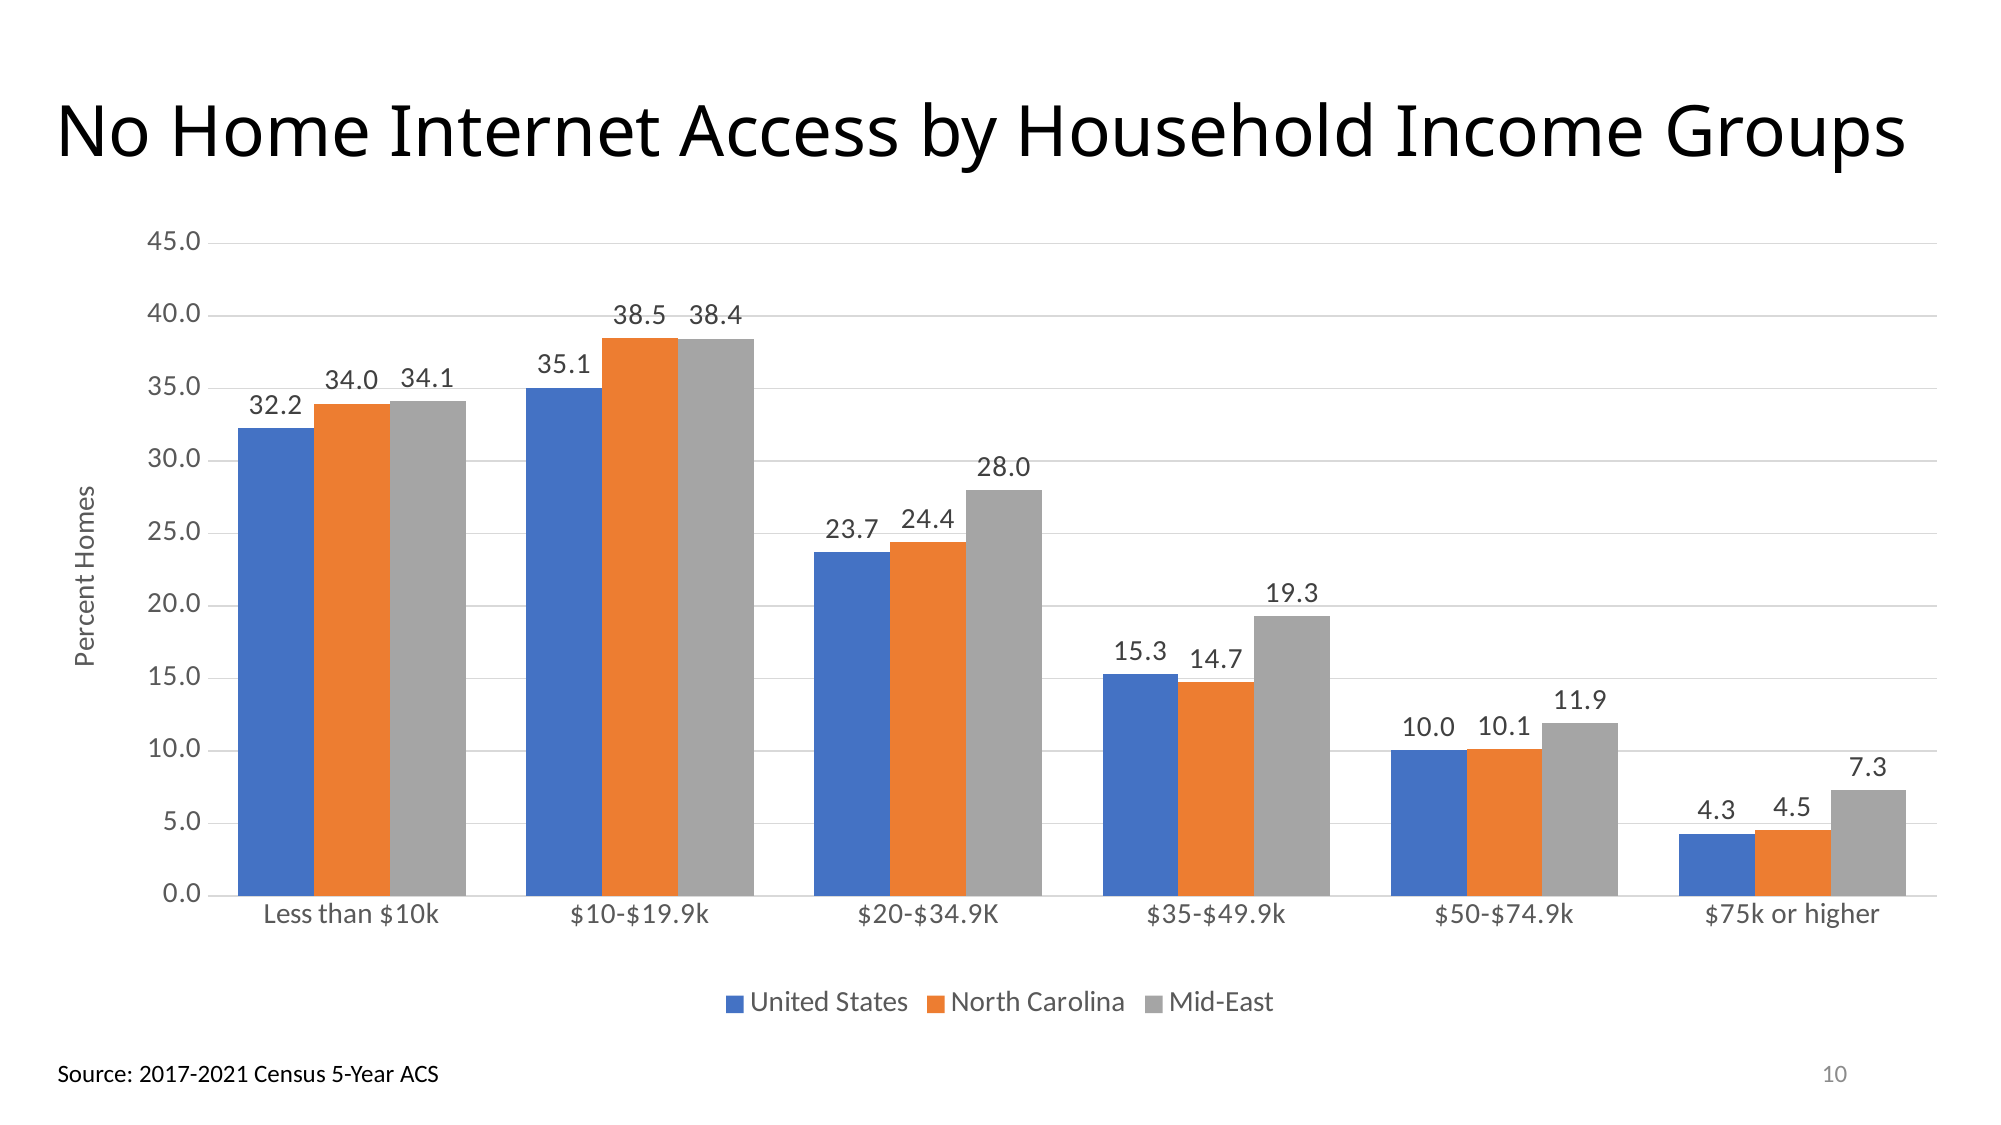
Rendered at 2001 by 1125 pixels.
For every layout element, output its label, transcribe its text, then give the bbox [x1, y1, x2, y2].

title No Home Internet Access by Household Income Groups [40, 51, 1955, 214]
text_box Source: 2017-2021 Census 5-Year ACS [42, 1049, 455, 1095]
chart [40, 214, 1960, 1026]
slide_number 10 [1412, 1042, 1863, 1103]
